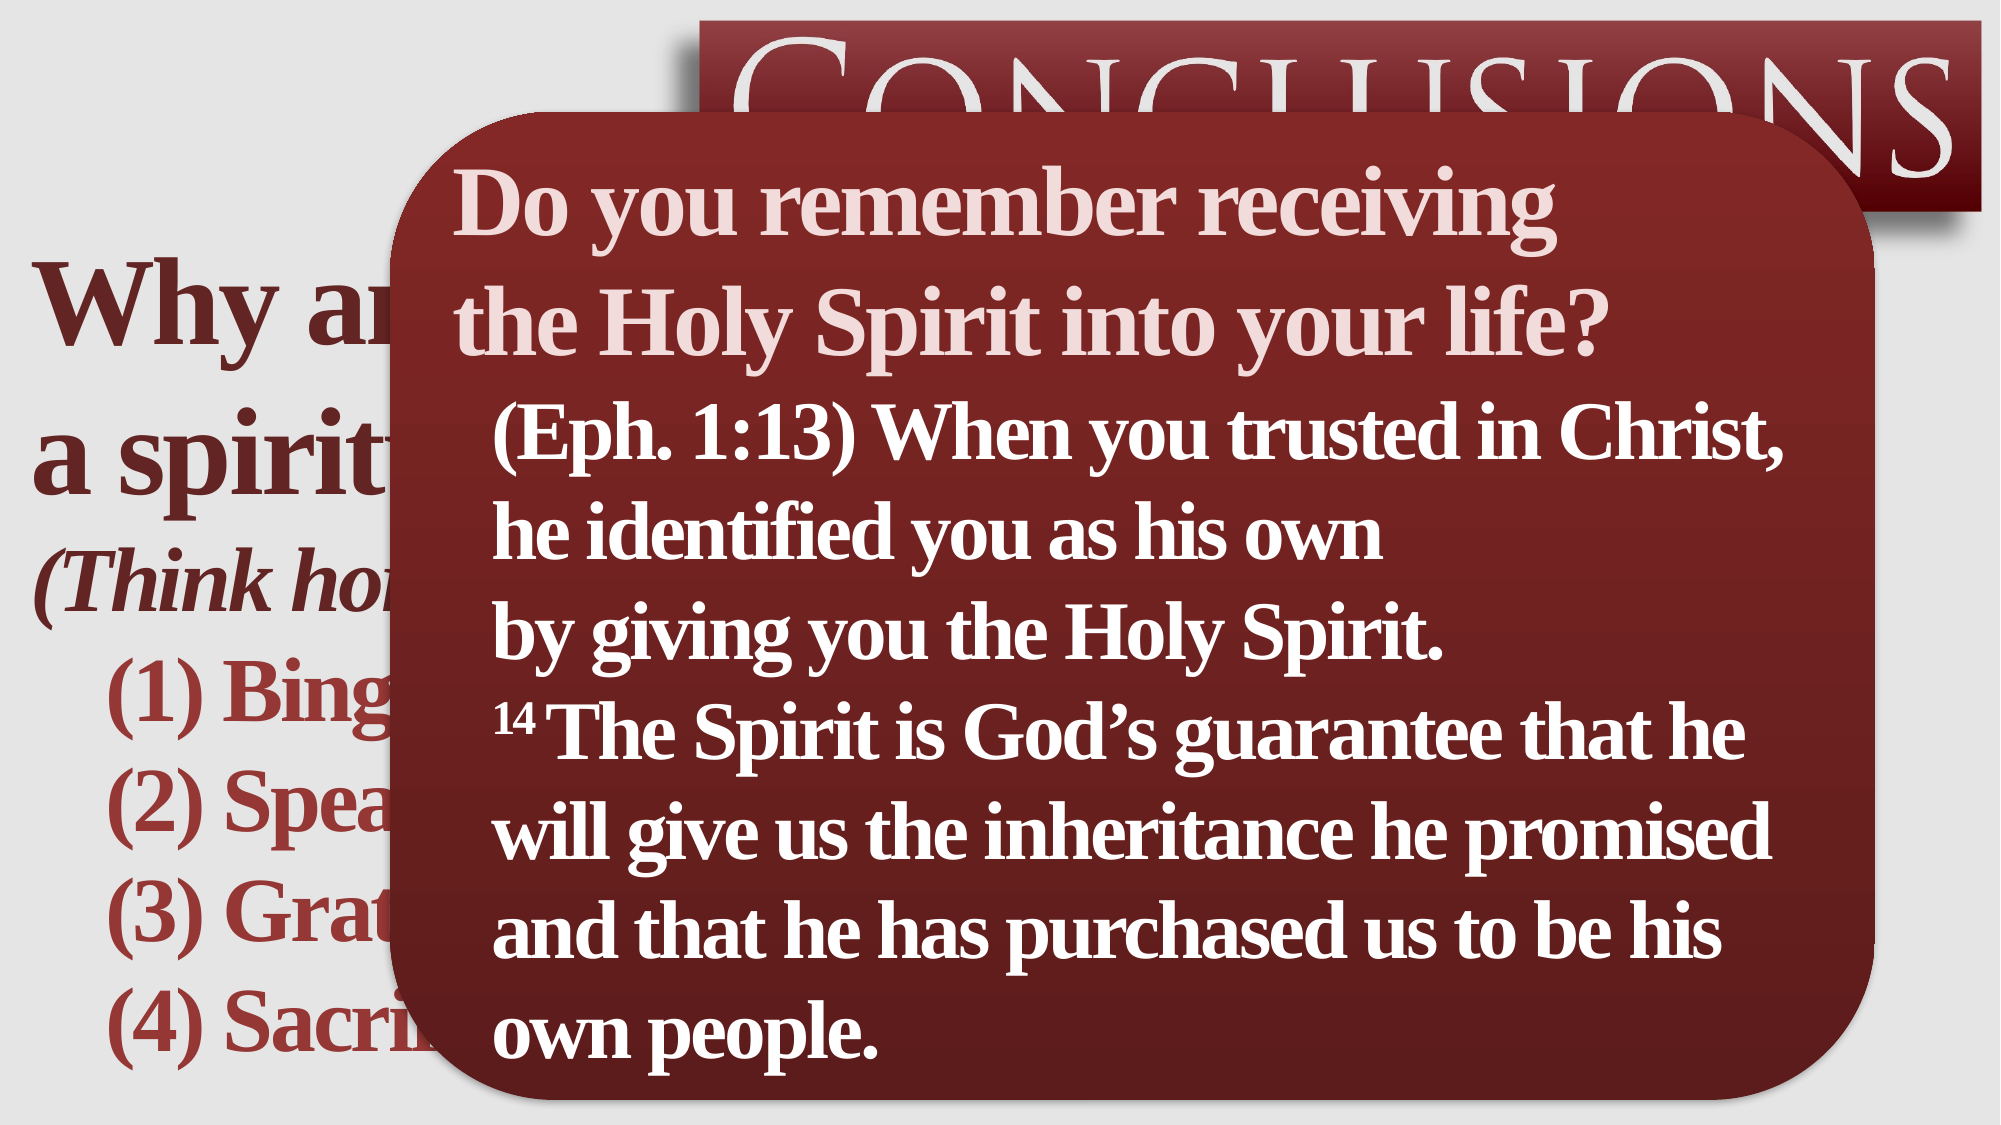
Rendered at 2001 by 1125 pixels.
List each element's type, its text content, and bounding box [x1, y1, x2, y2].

text_box Do you remember receiving the Holy Spirit into your life? (Eph. 1:13) When you trusted in Christ, he identified you as his own by giving you the Holy Spirit. 14 The Spirit is God’s guarantee that he will give us the inheritance he promised and that he has purchased us to be his own people. [387, 109, 1878, 1103]
picture [0, 0, 2001, 1125]
text_box Why am I not experiencing a spiritually fulfilled life? (Think horses, not zebras…) (1) Binge-drinking? (2) Speaking truth to yourself? (3) Gratitude? (4) Sacrificial love relationships? [15, 212, 452, 1077]
